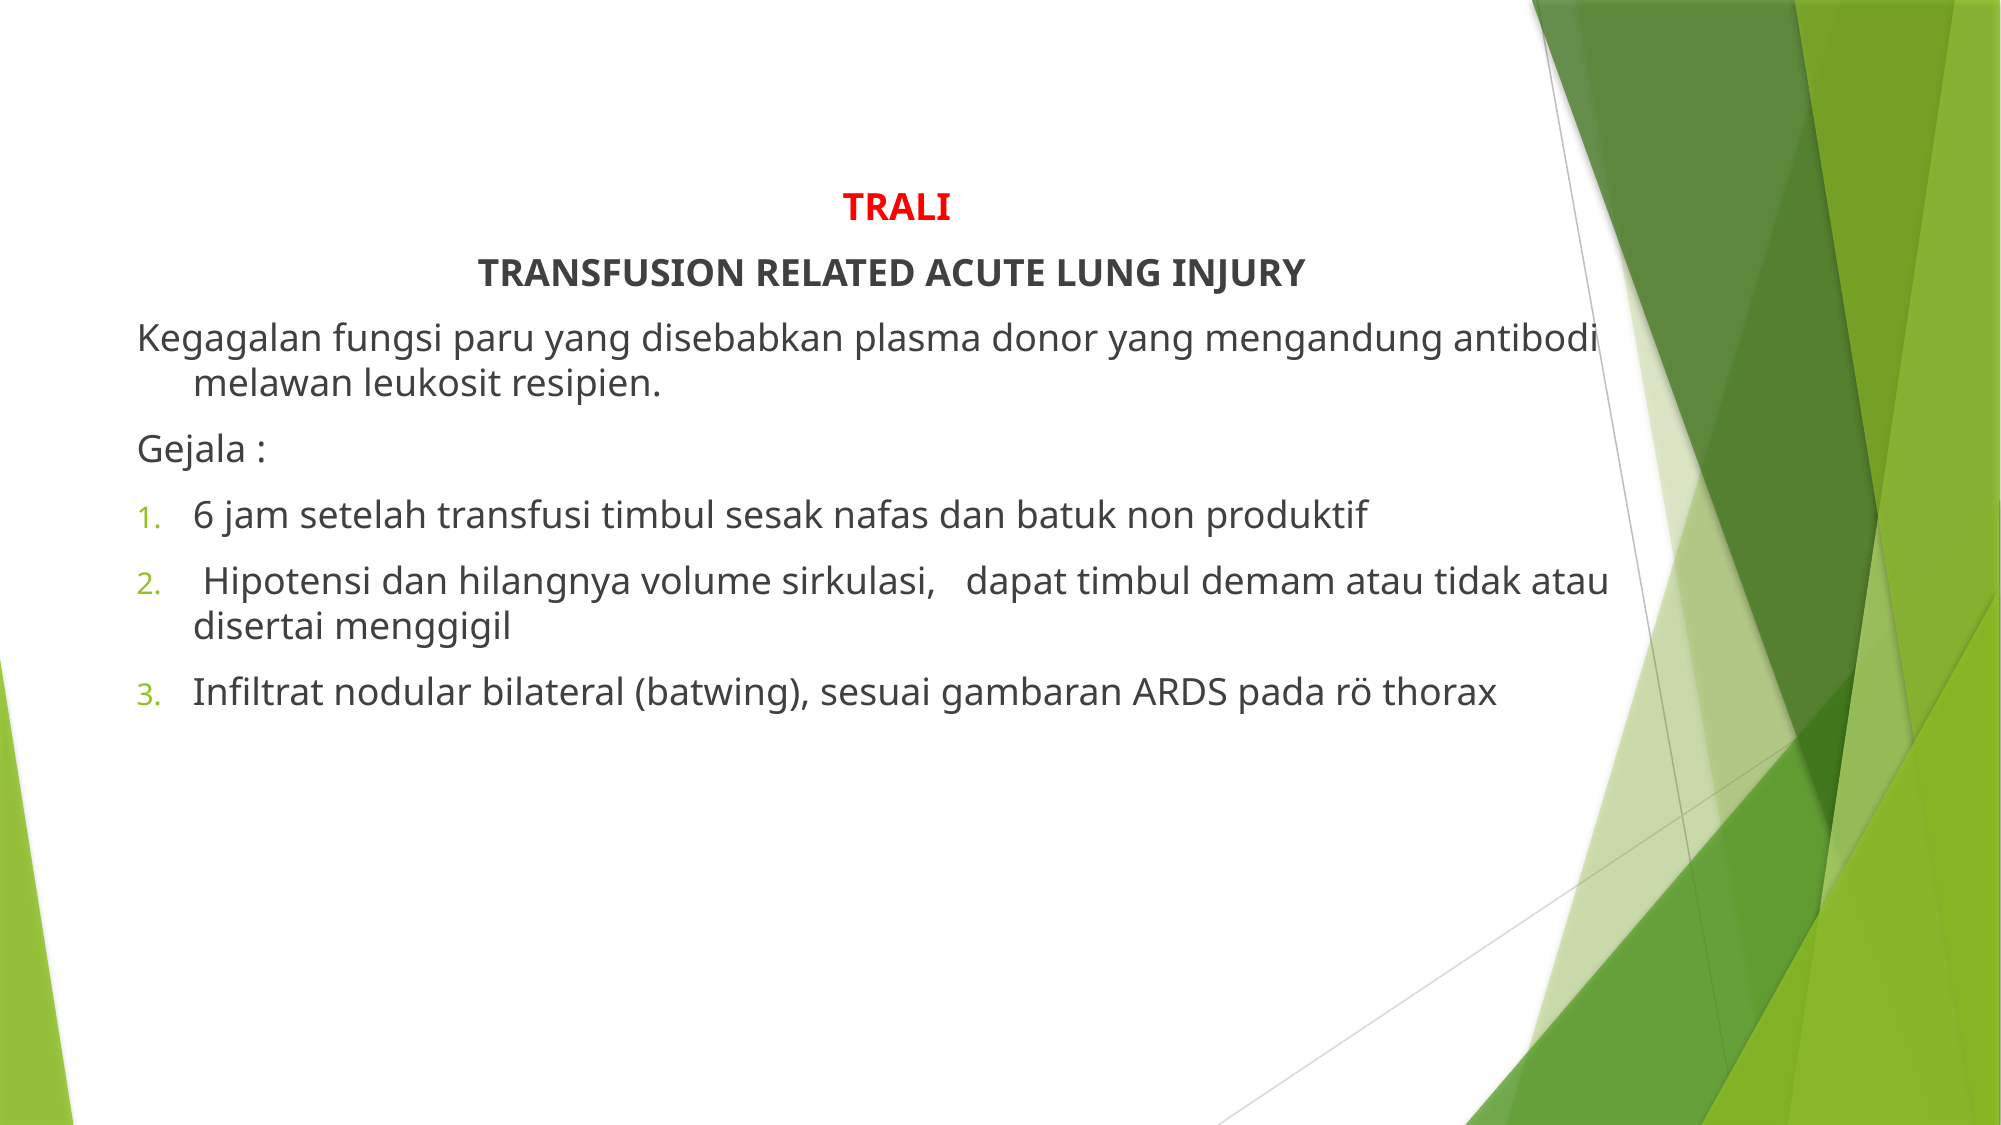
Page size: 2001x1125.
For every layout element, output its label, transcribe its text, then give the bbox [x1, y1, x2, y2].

list TRALI TRANSFUSION RELATED ACUTE LUNG INJURY Kegagalan fungsi paru yang disebabkan plasma donor yang mengandung antibodi melawan leukosit resipien. Gejala : 6 jam setelah transfusi timbul sesak nafas dan batuk non produktif Hipotensi dan hilangnya volume sirkulasi, dapat timbul demam atau tidak atau disertai menggigil Infiltrat nodular bilateral (batwing), sesuai gambaran ARDS pada rö thorax [121, 175, 1663, 982]
